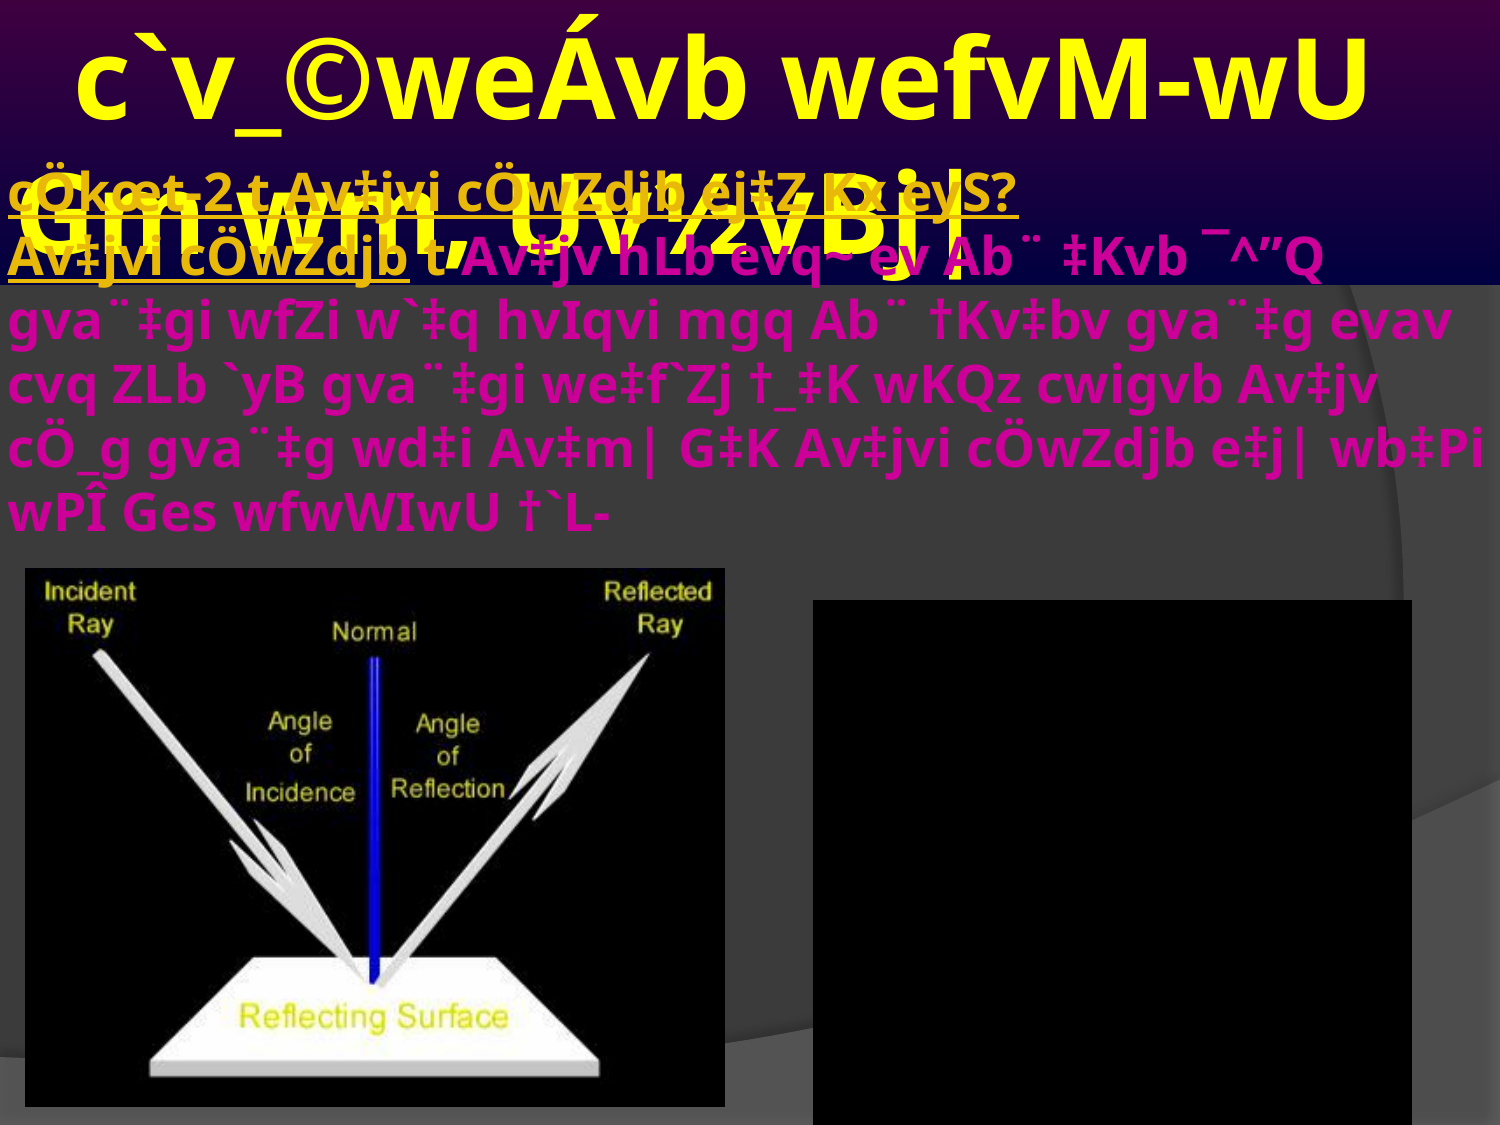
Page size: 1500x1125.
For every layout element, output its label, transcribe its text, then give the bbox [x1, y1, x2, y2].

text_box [812, 599, 1413, 1125]
picture [24, 568, 726, 1107]
title cÖkœt-2 t Av‡jvi cÖwZdjb ej‡Z Kx eyS? Av‡jvi cÖwZdjb t Av‡jv hLb evq~ ev Ab¨ ‡Kvb ¯^”Q gva¨‡gi wfZi w`‡q hvIqvi mgq Ab¨ †Kv‡bv gva¨‡g evav cvq ZLb `yB gva¨‡gi we‡f`Zj †_‡K wKQz cwigvb Av‡jv cÖ_g gva¨‡g wd‡i Av‡m| G‡K Av‡jvi cÖwZdjb e‡j| wb‡Pi wPÎ Ges wfwWIwU †`L- [0, 149, 1500, 550]
